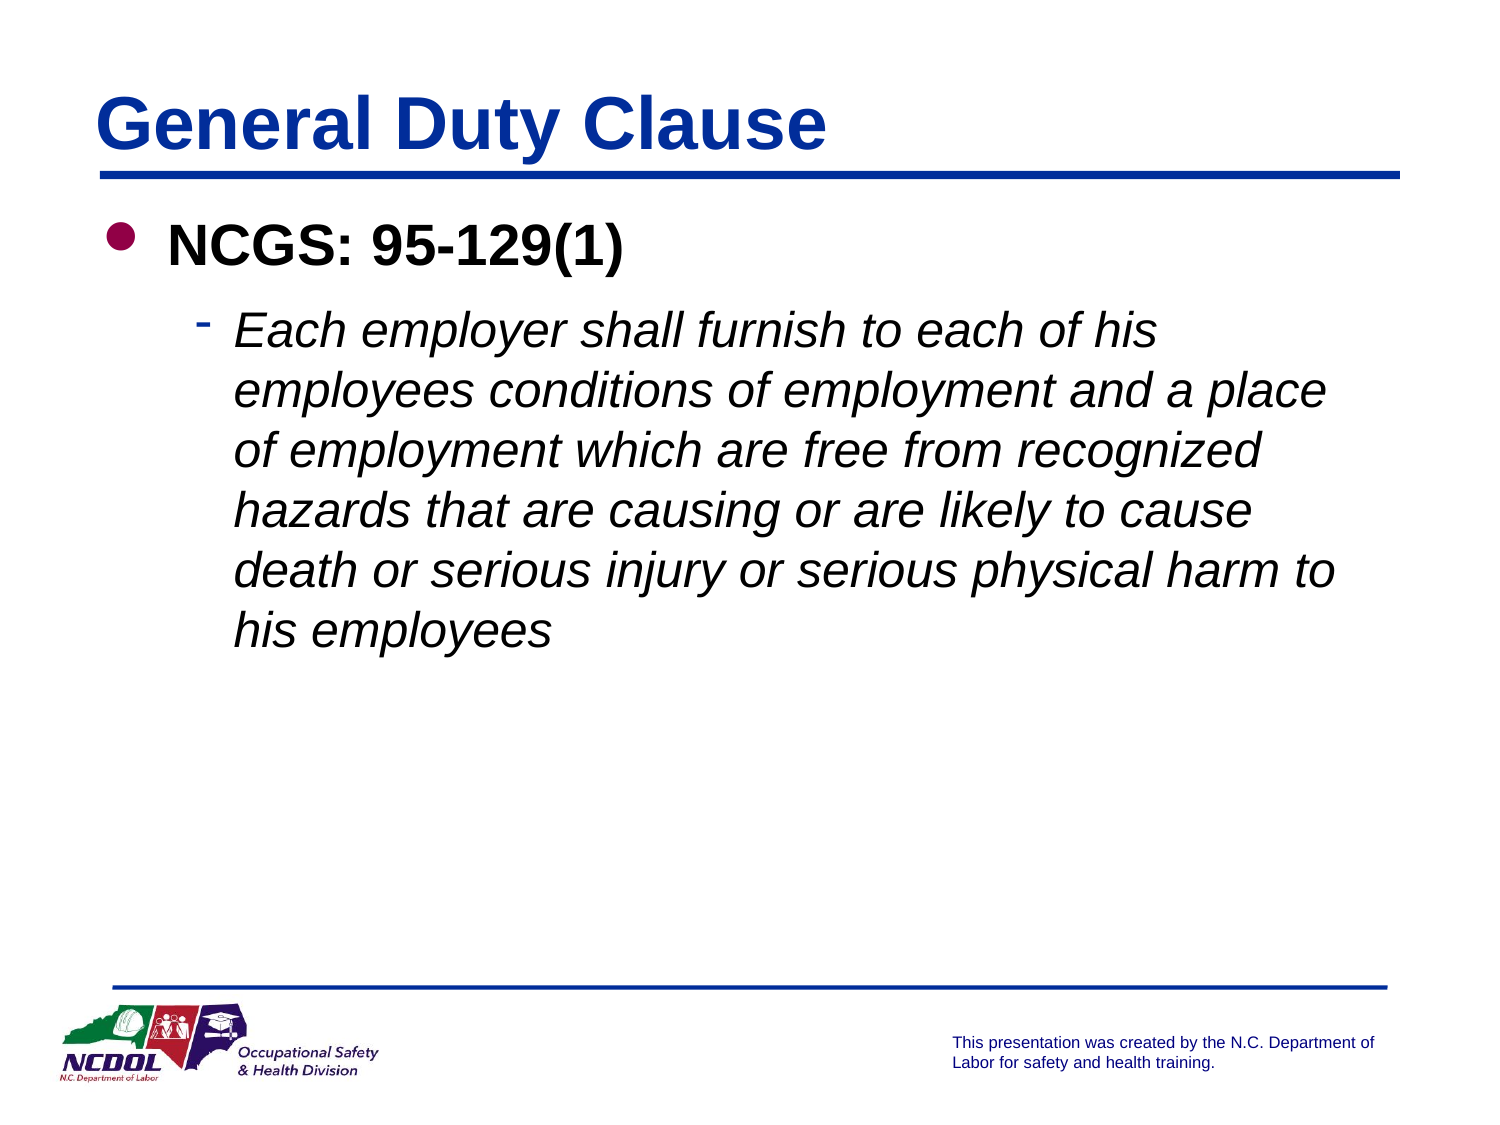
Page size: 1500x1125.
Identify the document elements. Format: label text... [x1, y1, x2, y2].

list NCGS: 95-129(1) Each employer shall furnish to each of his employees conditions of employment and a place of employment which are free from recognized hazards that are causing or are likely to cause death or serious injury or serious physical harm to his employees [87, 200, 1375, 943]
title General Duty Clause [87, 75, 1438, 166]
picture [50, 994, 388, 1092]
